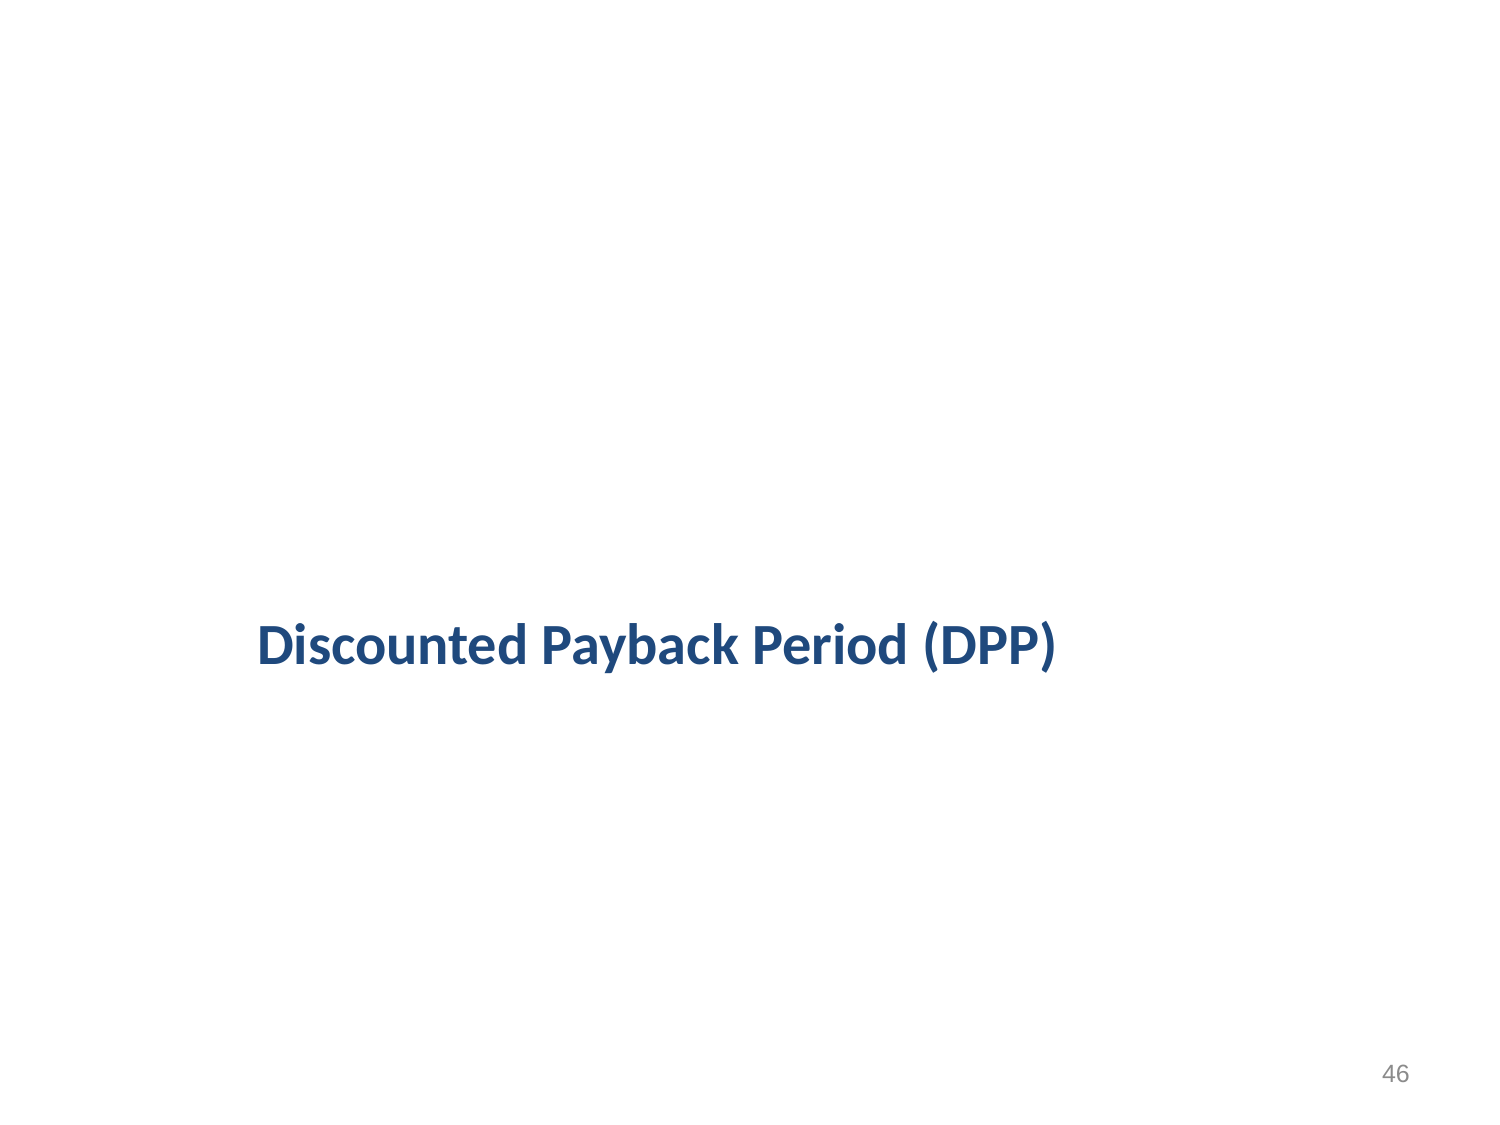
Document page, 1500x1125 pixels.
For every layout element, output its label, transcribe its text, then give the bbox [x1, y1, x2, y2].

text_box Discounted Payback Period (DPP) [242, 598, 1227, 684]
slide_number 46 [1074, 1042, 1425, 1103]
